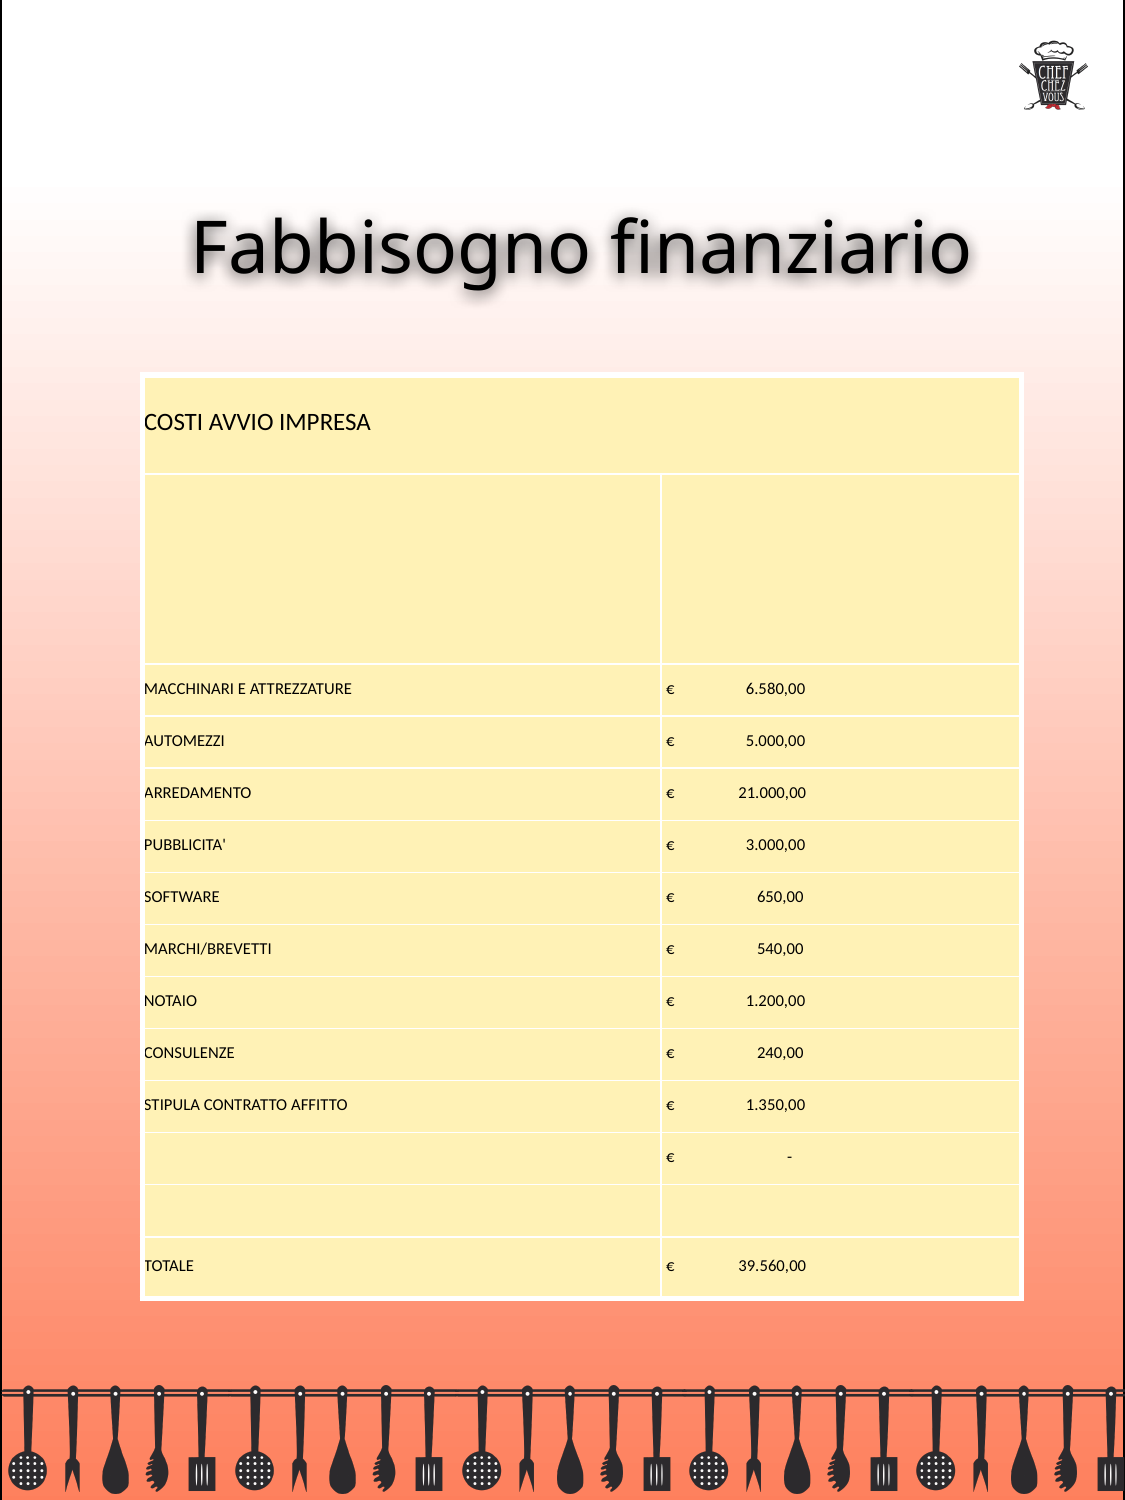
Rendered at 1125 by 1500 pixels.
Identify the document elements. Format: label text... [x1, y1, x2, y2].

table_cell € - [662, 1133, 1019, 1184]
table_cell € 3.000,00 [662, 821, 1019, 872]
table_cell TOTALE [145, 1238, 660, 1296]
table_cell STIPULA CONTRATTO AFFITTO [145, 1081, 660, 1132]
table_cell € 6.580,00 [662, 665, 1019, 715]
table_cell MACCHINARI E ATTREZZATURE [145, 665, 660, 715]
table_header COSTI AVVIO IMPRESA [145, 378, 1019, 473]
table_cell € 1.350,00 [662, 1081, 1019, 1132]
table_cell AUTOMEZZI [145, 717, 660, 767]
table_cell € 540,00 [662, 925, 1019, 976]
table_cell CONSULENZE [145, 1029, 660, 1080]
text_box [0, 0, 1125, 1385]
text_box Fabbisogno finanziario [63, 152, 1101, 290]
table_cell [662, 475, 1019, 663]
table_cell SOFTWARE [145, 873, 660, 924]
table_cell € 1.200,00 [662, 977, 1019, 1028]
table_cell ARREDAMENTO [145, 769, 660, 820]
table_cell € 21.000,00 [662, 769, 1019, 820]
table_cell [662, 1185, 1019, 1236]
table_cell [145, 1185, 660, 1236]
table_cell NOTAIO [145, 977, 660, 1028]
table_cell € 5.000,00 [662, 717, 1019, 767]
table_cell € 39.560,00 [662, 1238, 1019, 1296]
table_cell [145, 475, 660, 663]
picture [997, 15, 1110, 150]
table_cell € 240,00 [662, 1029, 1019, 1080]
table_cell MARCHI/BREVETTI [145, 925, 660, 976]
table_cell PUBBLICITA' [145, 821, 660, 872]
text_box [0, 1385, 1125, 1494]
table_cell € 650,00 [662, 873, 1019, 924]
table_cell [145, 1133, 660, 1184]
